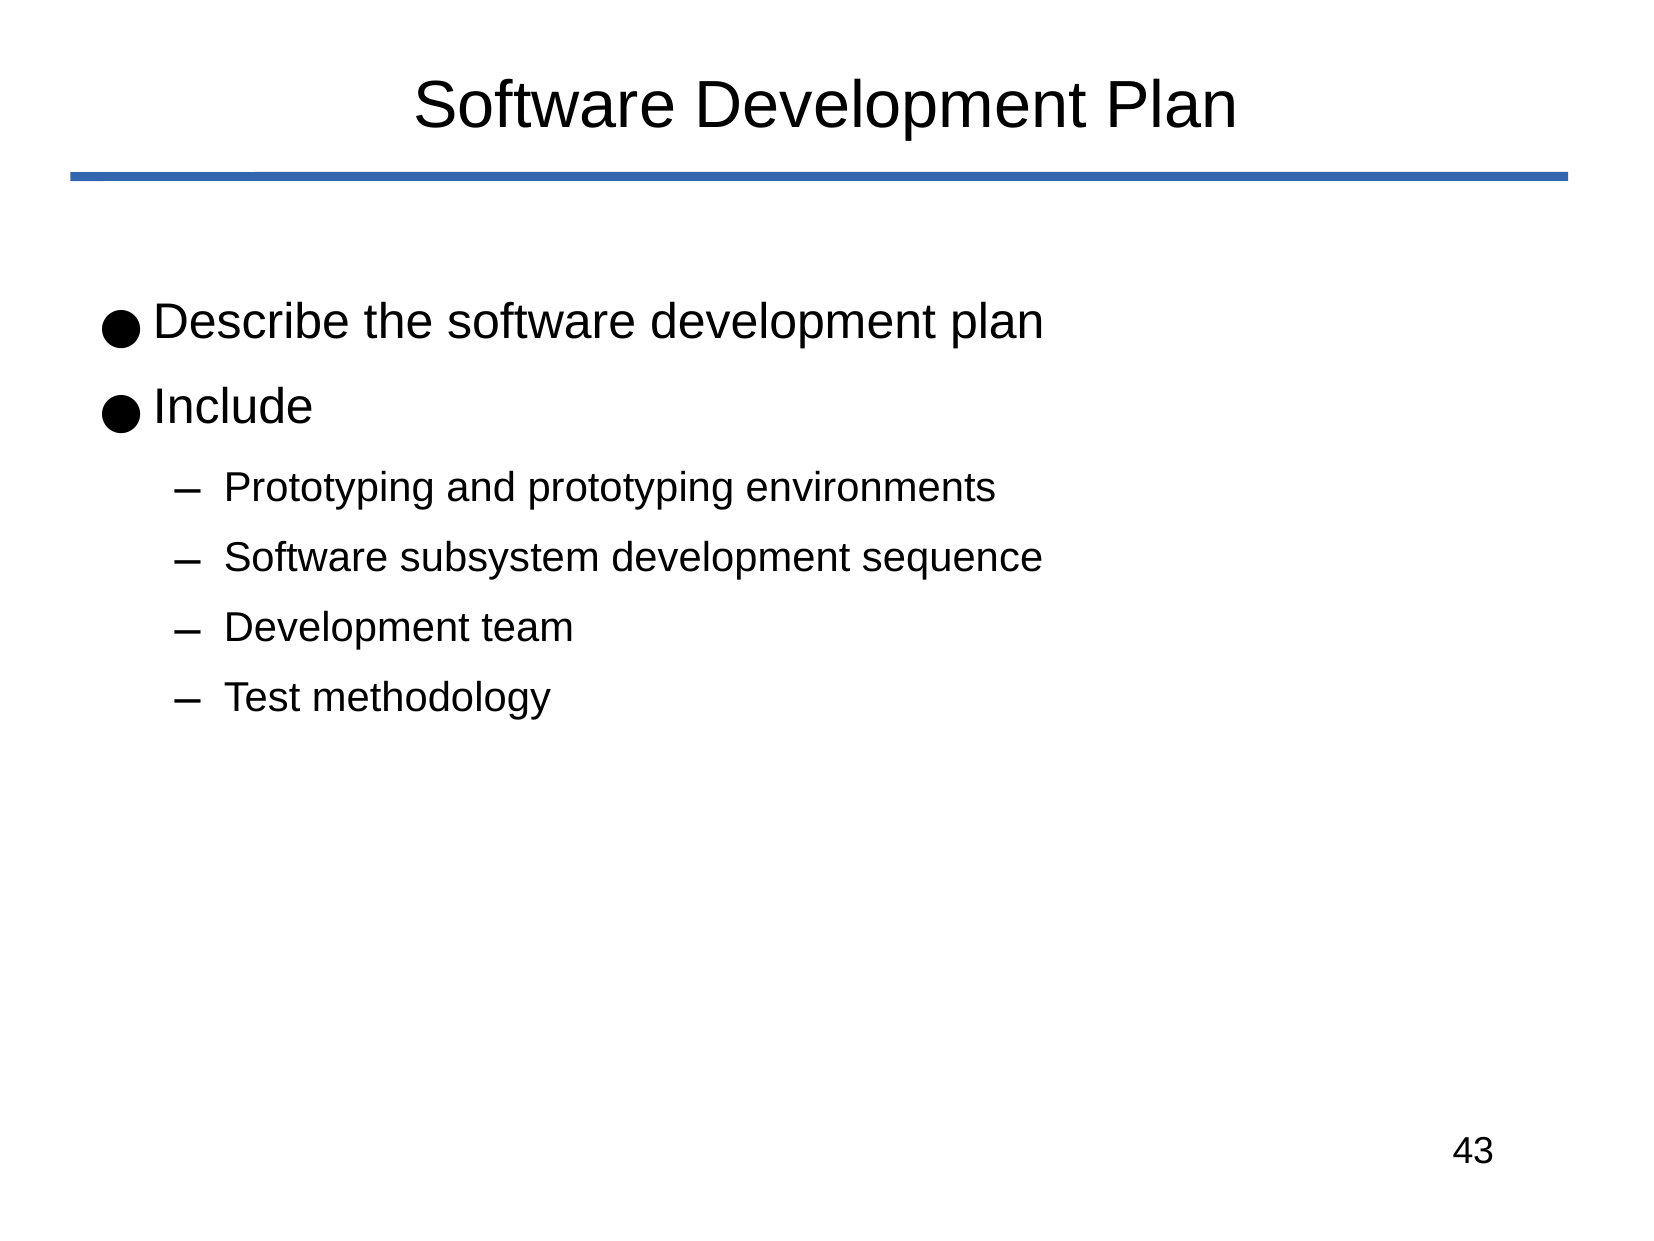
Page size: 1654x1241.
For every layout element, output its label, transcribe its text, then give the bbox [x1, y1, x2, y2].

list Describe the software development plan Include Prototyping and prototyping environments Software subsystem development sequence Development team Test methodology [82, 290, 1570, 1109]
title Software Development Plan [82, 49, 1570, 157]
slide_number ‹#› [1452, 1129, 1571, 1215]
